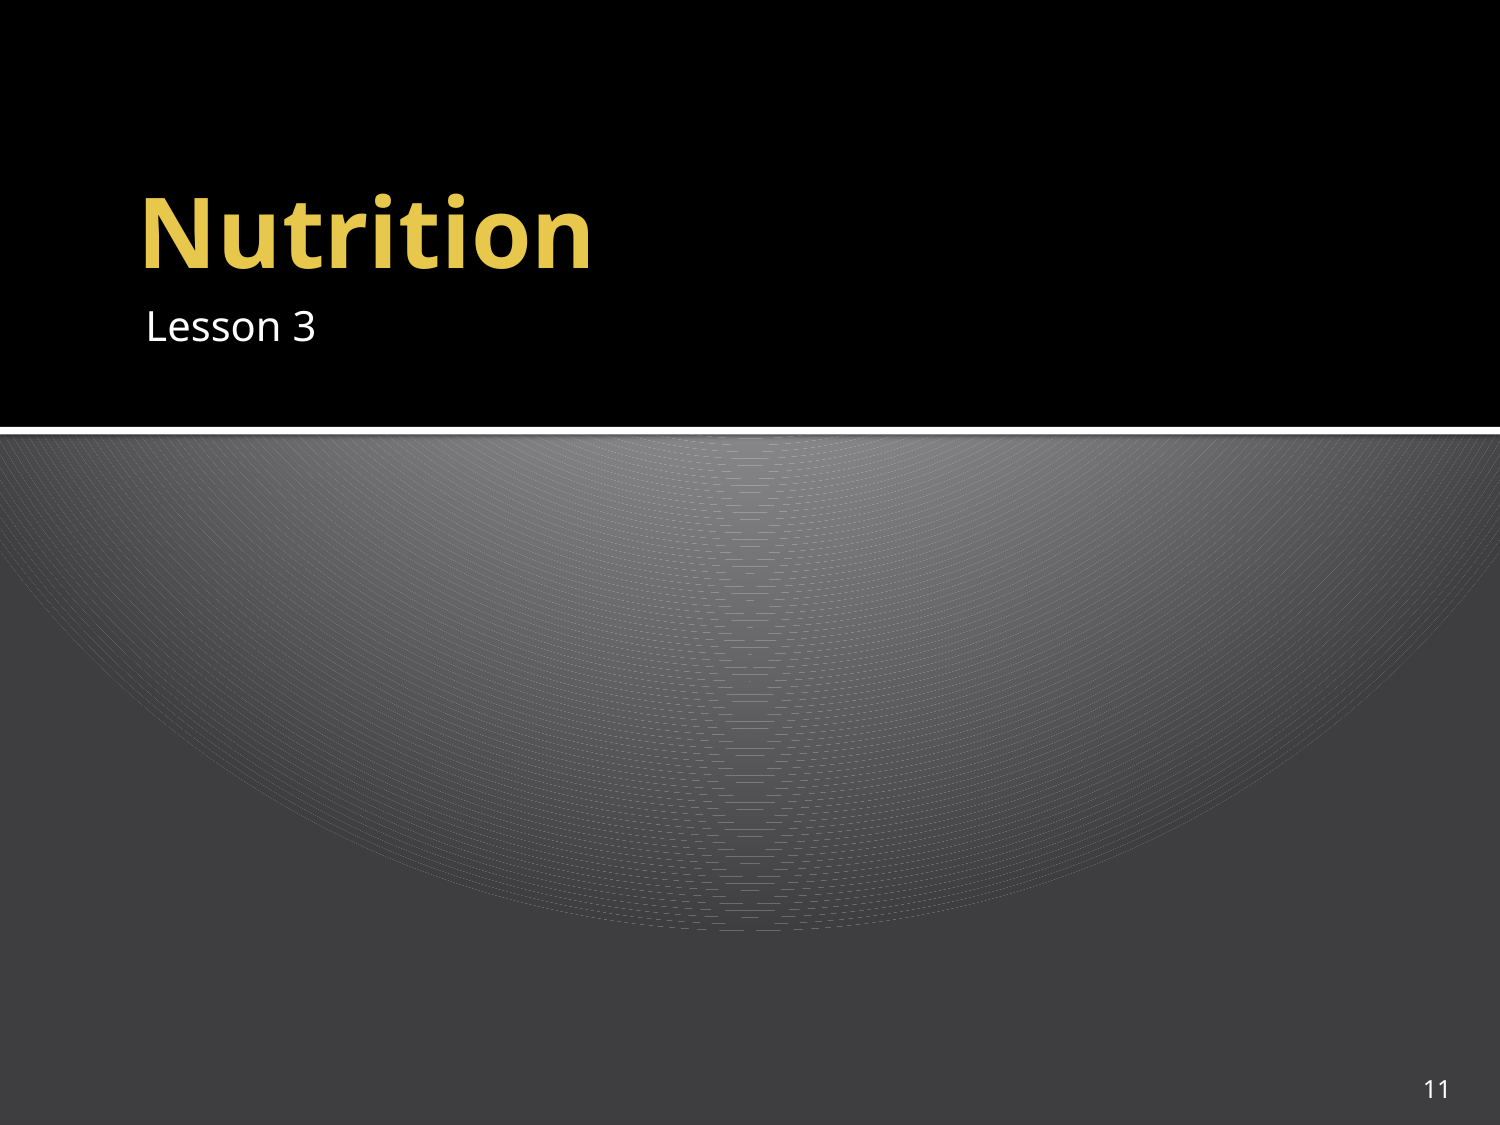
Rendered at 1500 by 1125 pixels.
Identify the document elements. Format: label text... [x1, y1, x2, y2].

slide_number 11 [1345, 1062, 1467, 1108]
title Nutrition [123, 19, 1438, 288]
list Lesson 3 [121, 299, 1438, 413]
